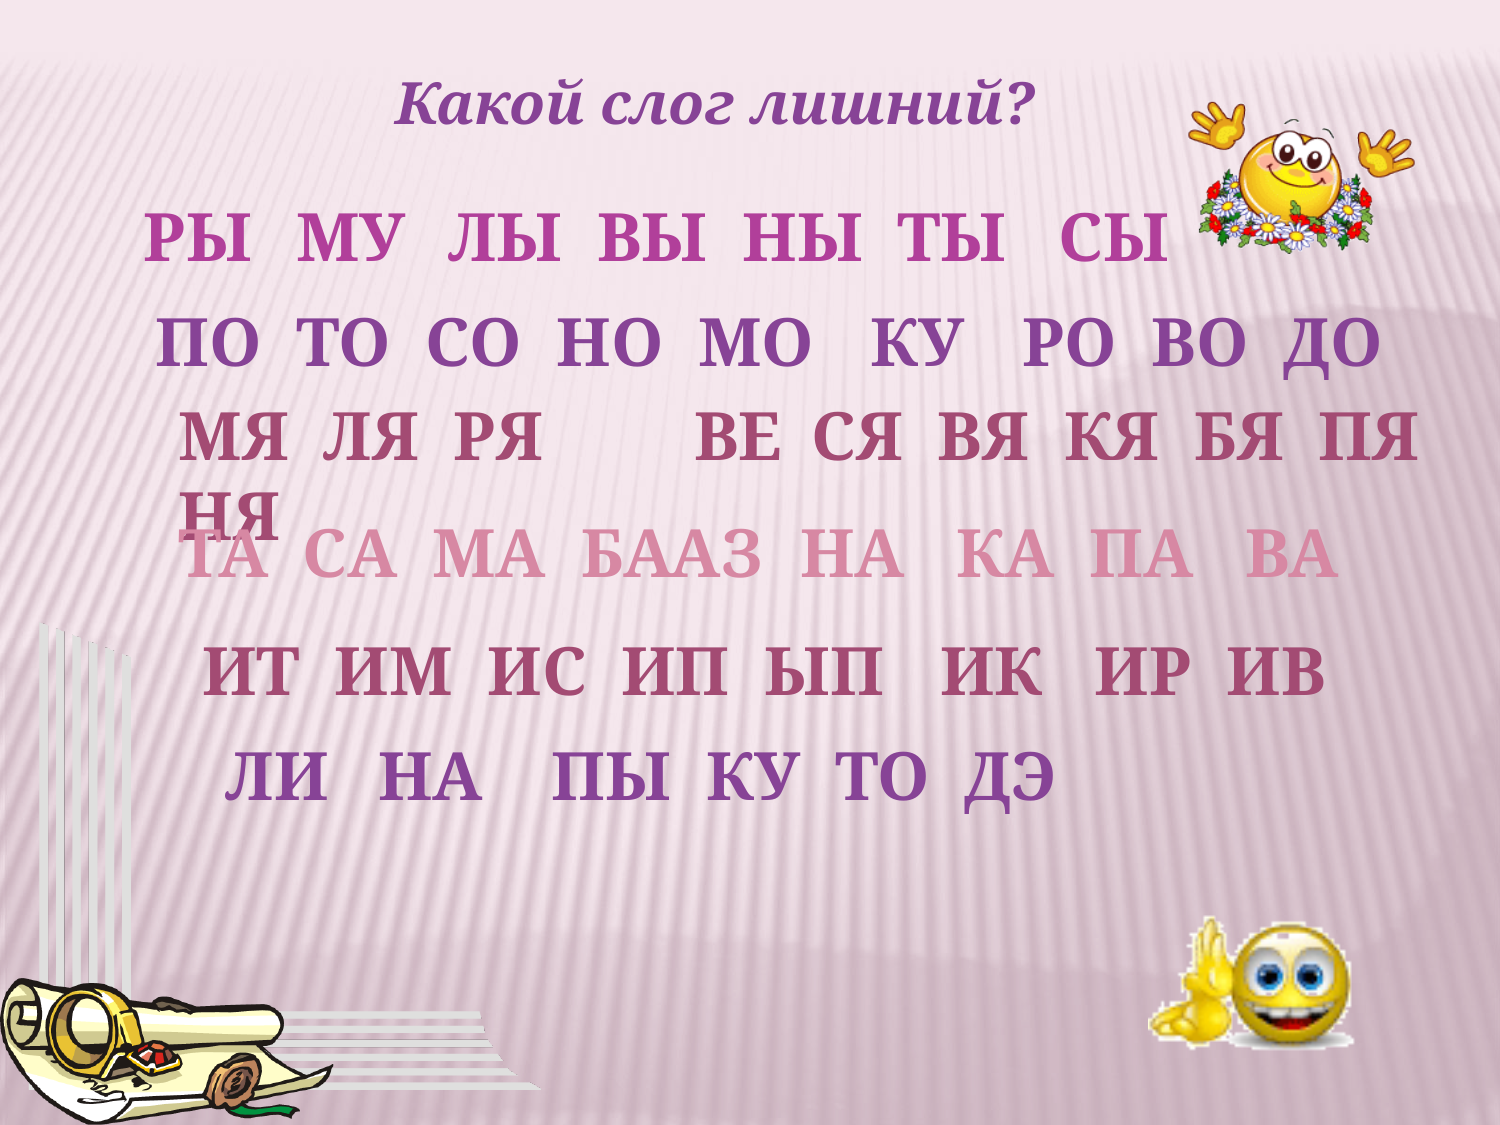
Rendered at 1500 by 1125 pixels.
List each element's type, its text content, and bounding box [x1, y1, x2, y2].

text_box КУ [855, 292, 997, 386]
text_box Какой слог лишний? [164, 58, 1266, 144]
text_box ТА СА МА БА [163, 503, 656, 599]
text_box ЫП [749, 621, 914, 716]
text_box МУ [281, 187, 433, 283]
text_box ИК ИР ИВ [925, 621, 1360, 716]
text_box СЯ ВЯ КЯ БЯ ПЯ [796, 386, 1454, 482]
text_box ЛЫ ВЫ НЫ ТЫ СЫ [433, 187, 1207, 283]
text_box ПО ТО СО НО МО [140, 292, 855, 388]
text_box МЯ ЛЯ РЯ НЯ [163, 386, 692, 503]
text_box НА ПЫ КУ ТО ДЭ [550, 726, 1348, 822]
picture [1148, 843, 1384, 1079]
text_box РО ВО ДО [1007, 292, 1454, 386]
text_box РЫ [128, 187, 281, 283]
picture [0, 620, 546, 1125]
text_box ВЕ [679, 386, 796, 482]
picture [1183, 93, 1419, 255]
text_box ИТ ИМ ИС ИП [550, 621, 750, 726]
text_box НА КА ПА ВА [785, 503, 1454, 599]
text_box АЗ [656, 503, 785, 599]
